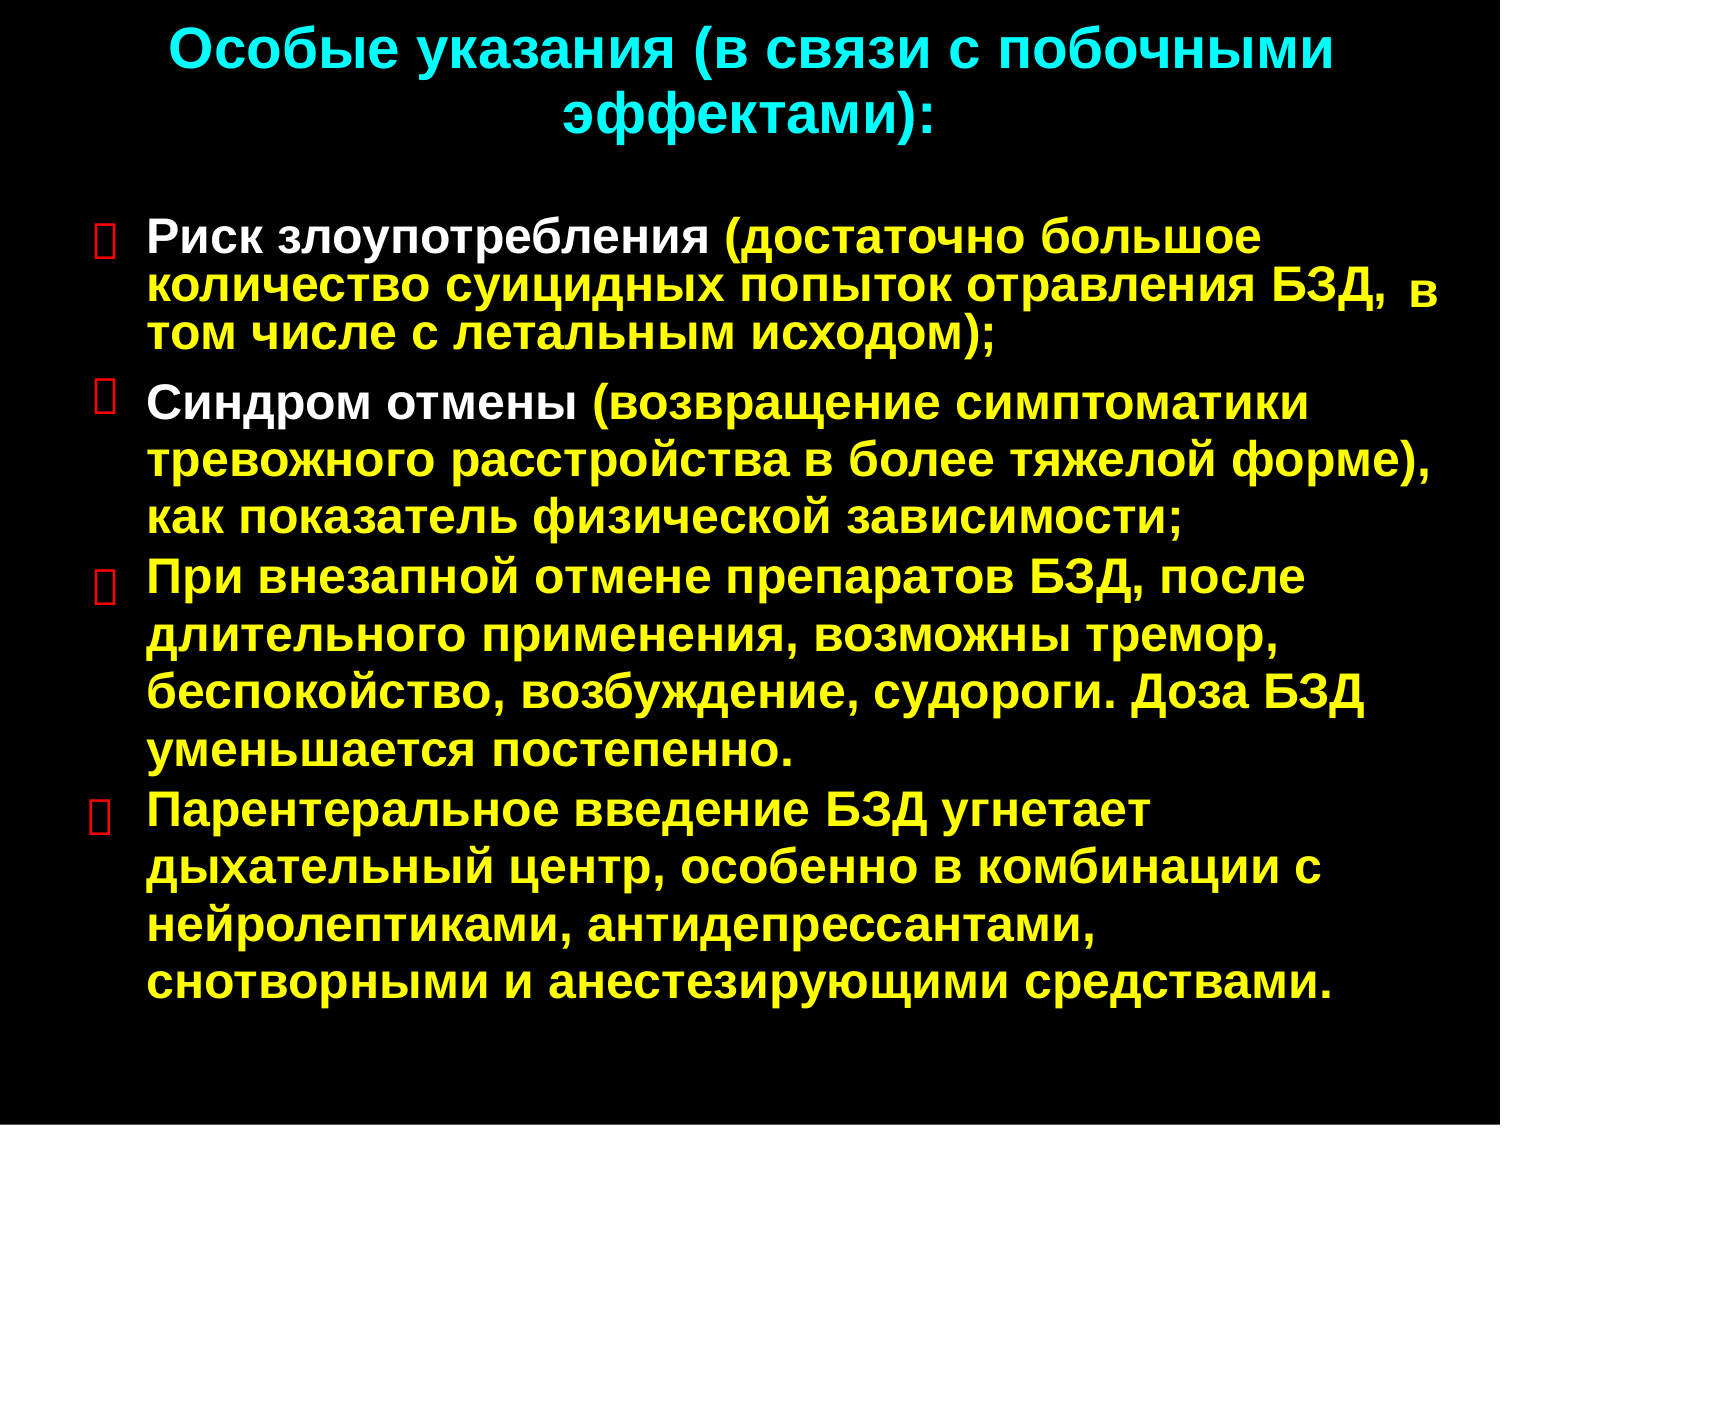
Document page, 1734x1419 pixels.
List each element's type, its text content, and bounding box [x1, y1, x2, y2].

text_box  [82, 792, 135, 847]
text_box  [87, 562, 140, 617]
text_box  [88, 371, 140, 426]
text_box  [87, 216, 140, 271]
text_box [0, 0, 1500, 1125]
text_box Особые указания (в связи с побочными эффектами): [163, 18, 1341, 151]
text_box в [1406, 263, 1449, 318]
text_box Синдром отмены (возвращение симптоматики тревожного расстройства в более тяжелой форме), как показатель физической зависимости; При внезапной отмене препаратов БЗД, после длительного применения, возможны тремор, беспокойство, возбуждение, судороги. Доза БЗД уменьшается постепенно. Парентеральное введение БЗД угнетает дыхательный центр, особенно в комбинации с нейролептиками, антидепрессантами, снотворными и анестезирующими средствами. [144, 371, 1447, 929]
text_box Риск злоупотребления (достаточно большое количество суицидных попыток отравления БЗД, том числе с летальным исходом); [144, 215, 1404, 366]
